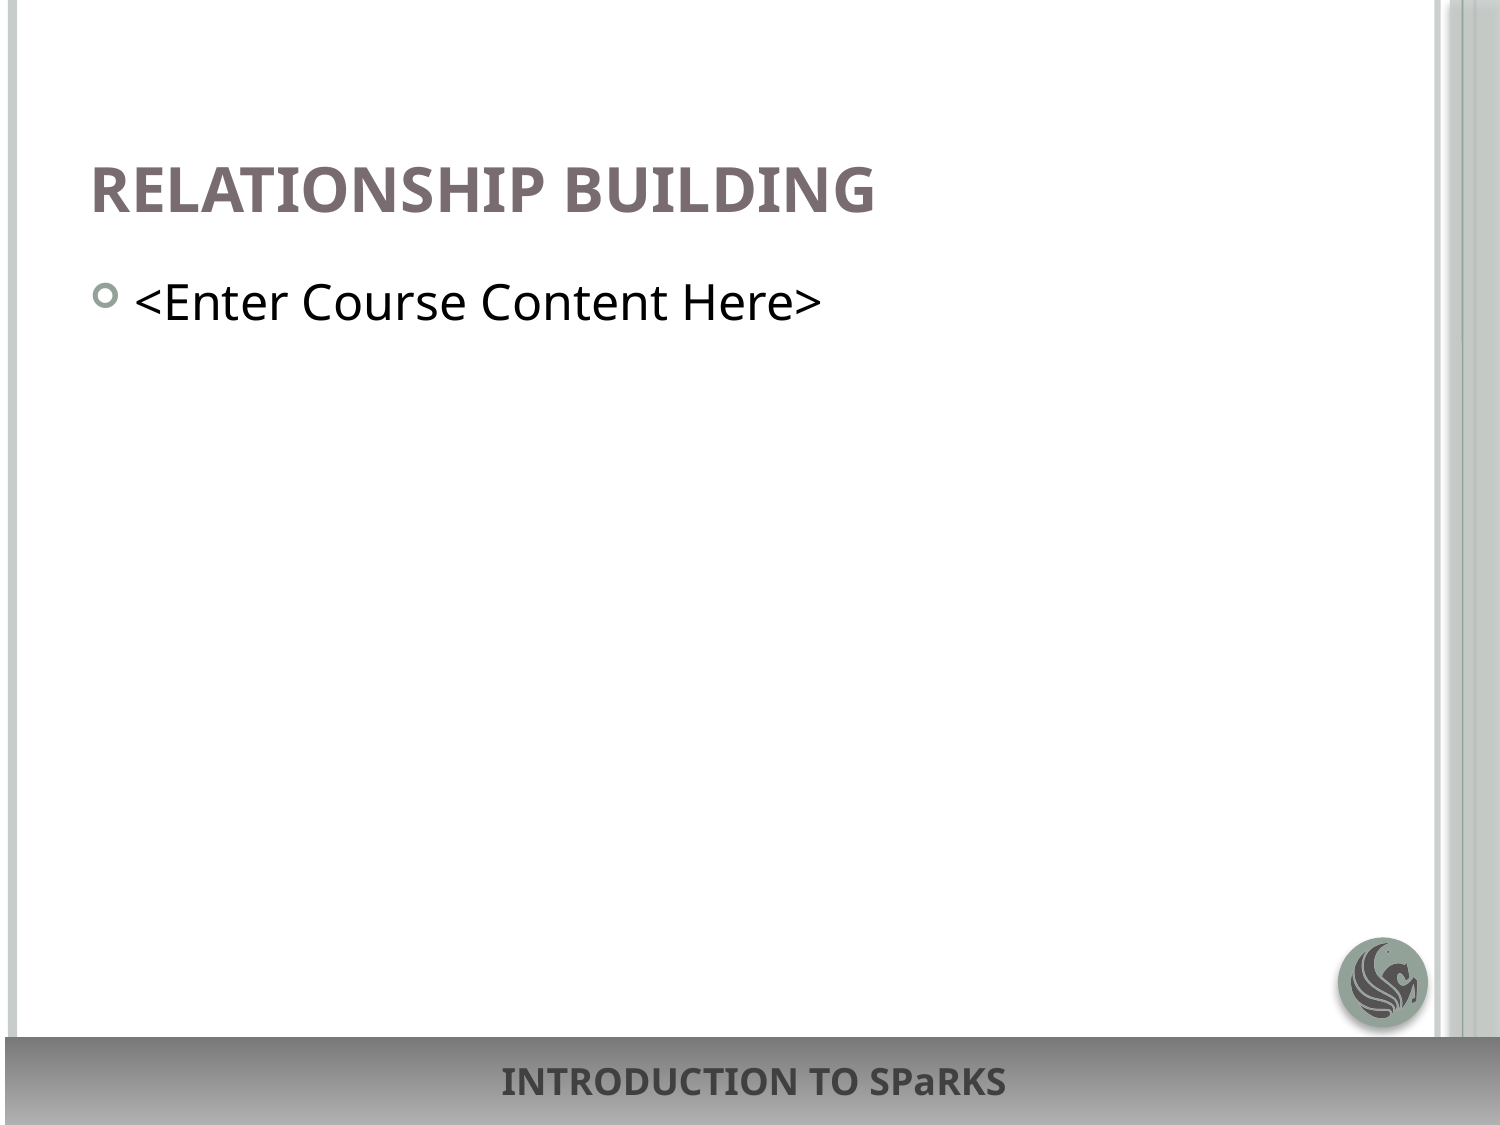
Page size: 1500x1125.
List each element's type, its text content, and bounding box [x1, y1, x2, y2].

list <Enter Course Content Here> [75, 262, 1300, 975]
title RELATIONSHIP BUILDING [75, 45, 1438, 233]
text_box INTRODUCTION TO SPaRKS [23, 1050, 1486, 1110]
picture [1350, 943, 1419, 1020]
